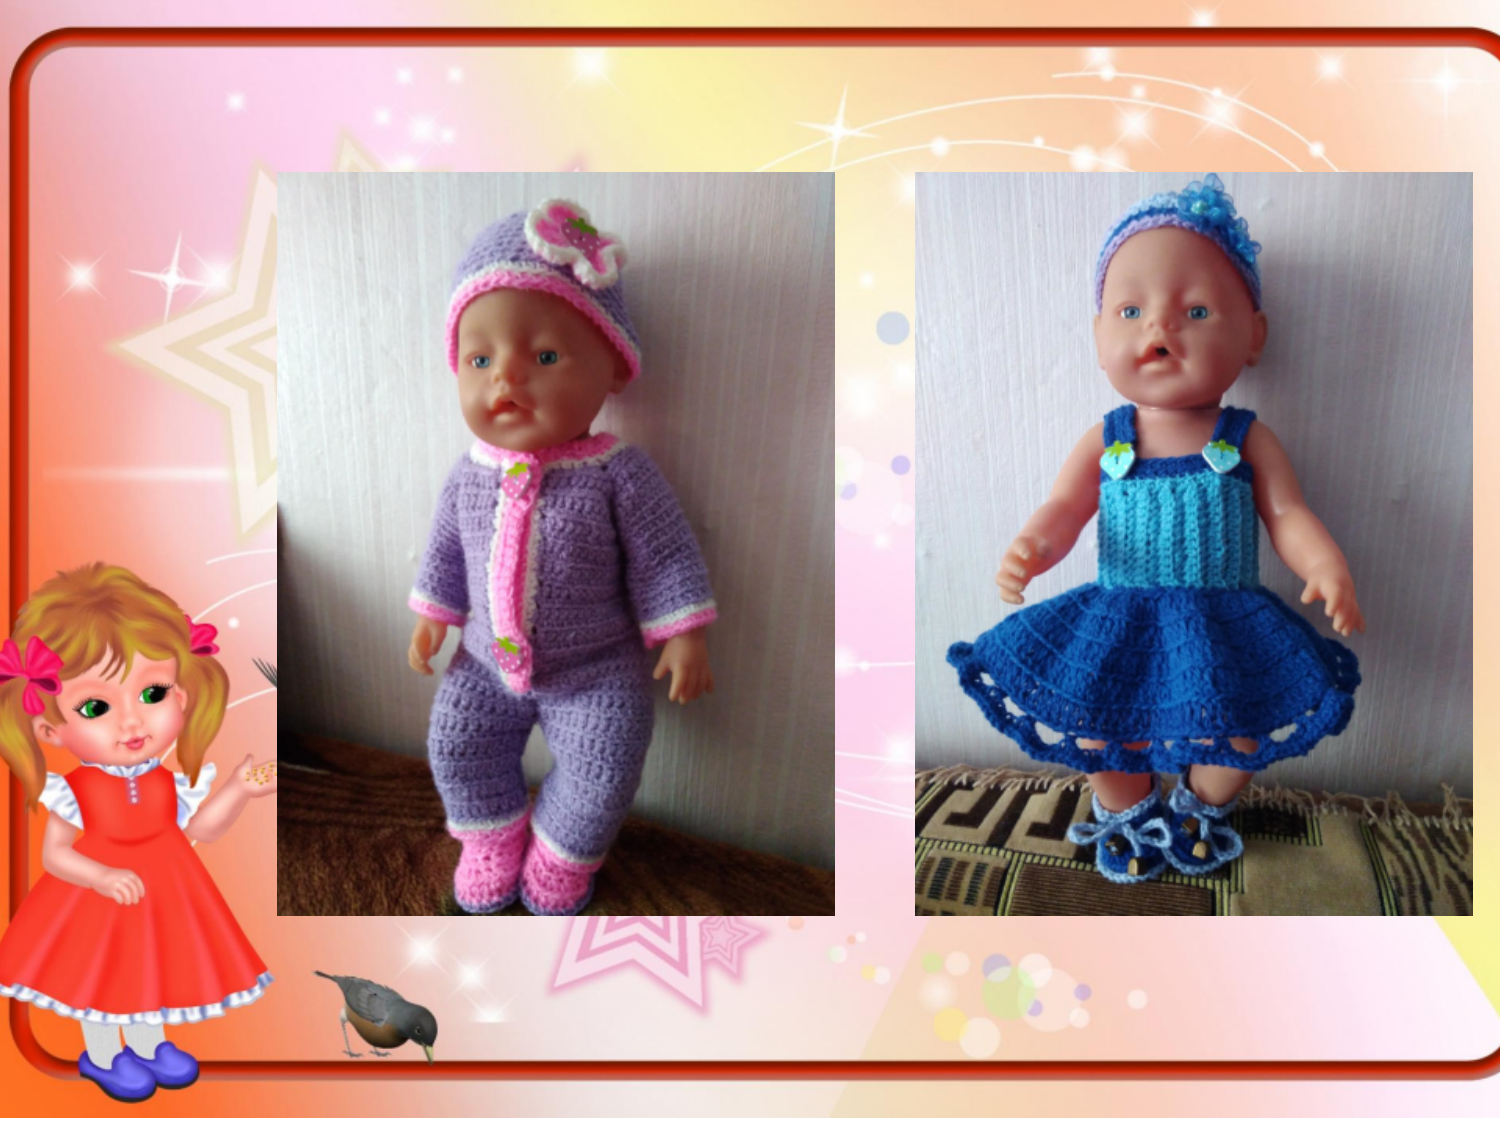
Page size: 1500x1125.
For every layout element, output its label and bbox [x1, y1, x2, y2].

list [277, 172, 835, 916]
picture [0, 0, 1500, 1119]
list [915, 172, 1473, 916]
